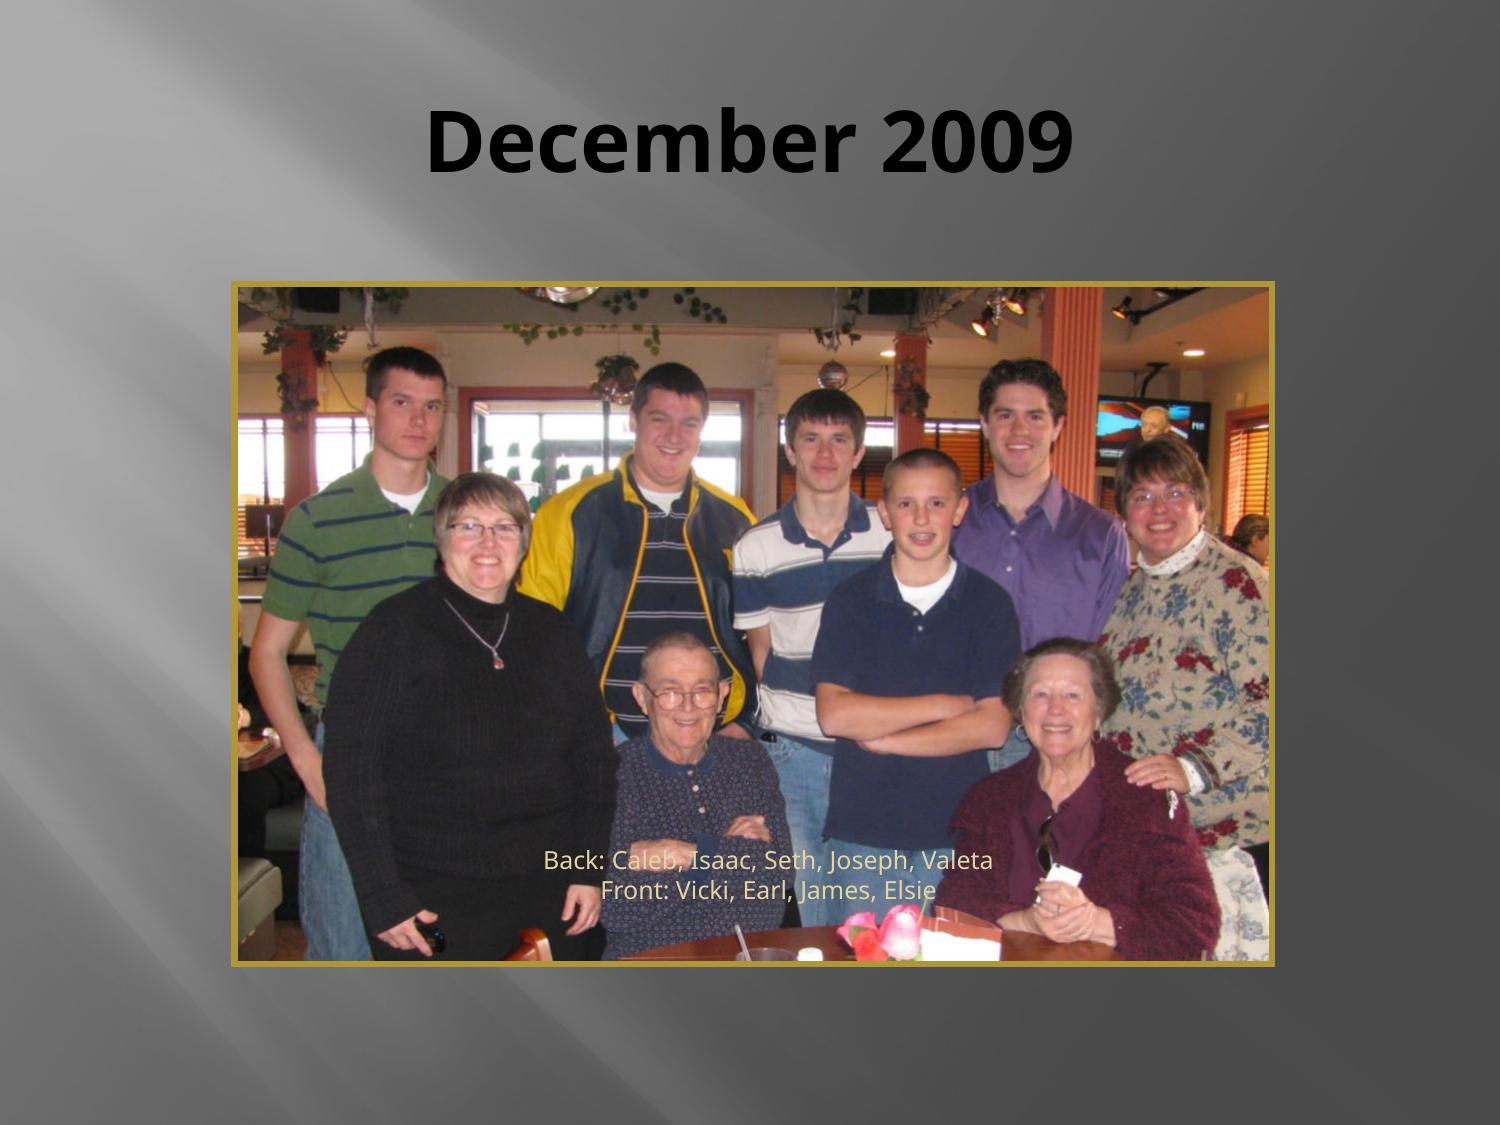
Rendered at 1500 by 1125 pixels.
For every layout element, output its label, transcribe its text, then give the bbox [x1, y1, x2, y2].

title December 2009 [75, 45, 1425, 233]
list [237, 287, 1270, 962]
